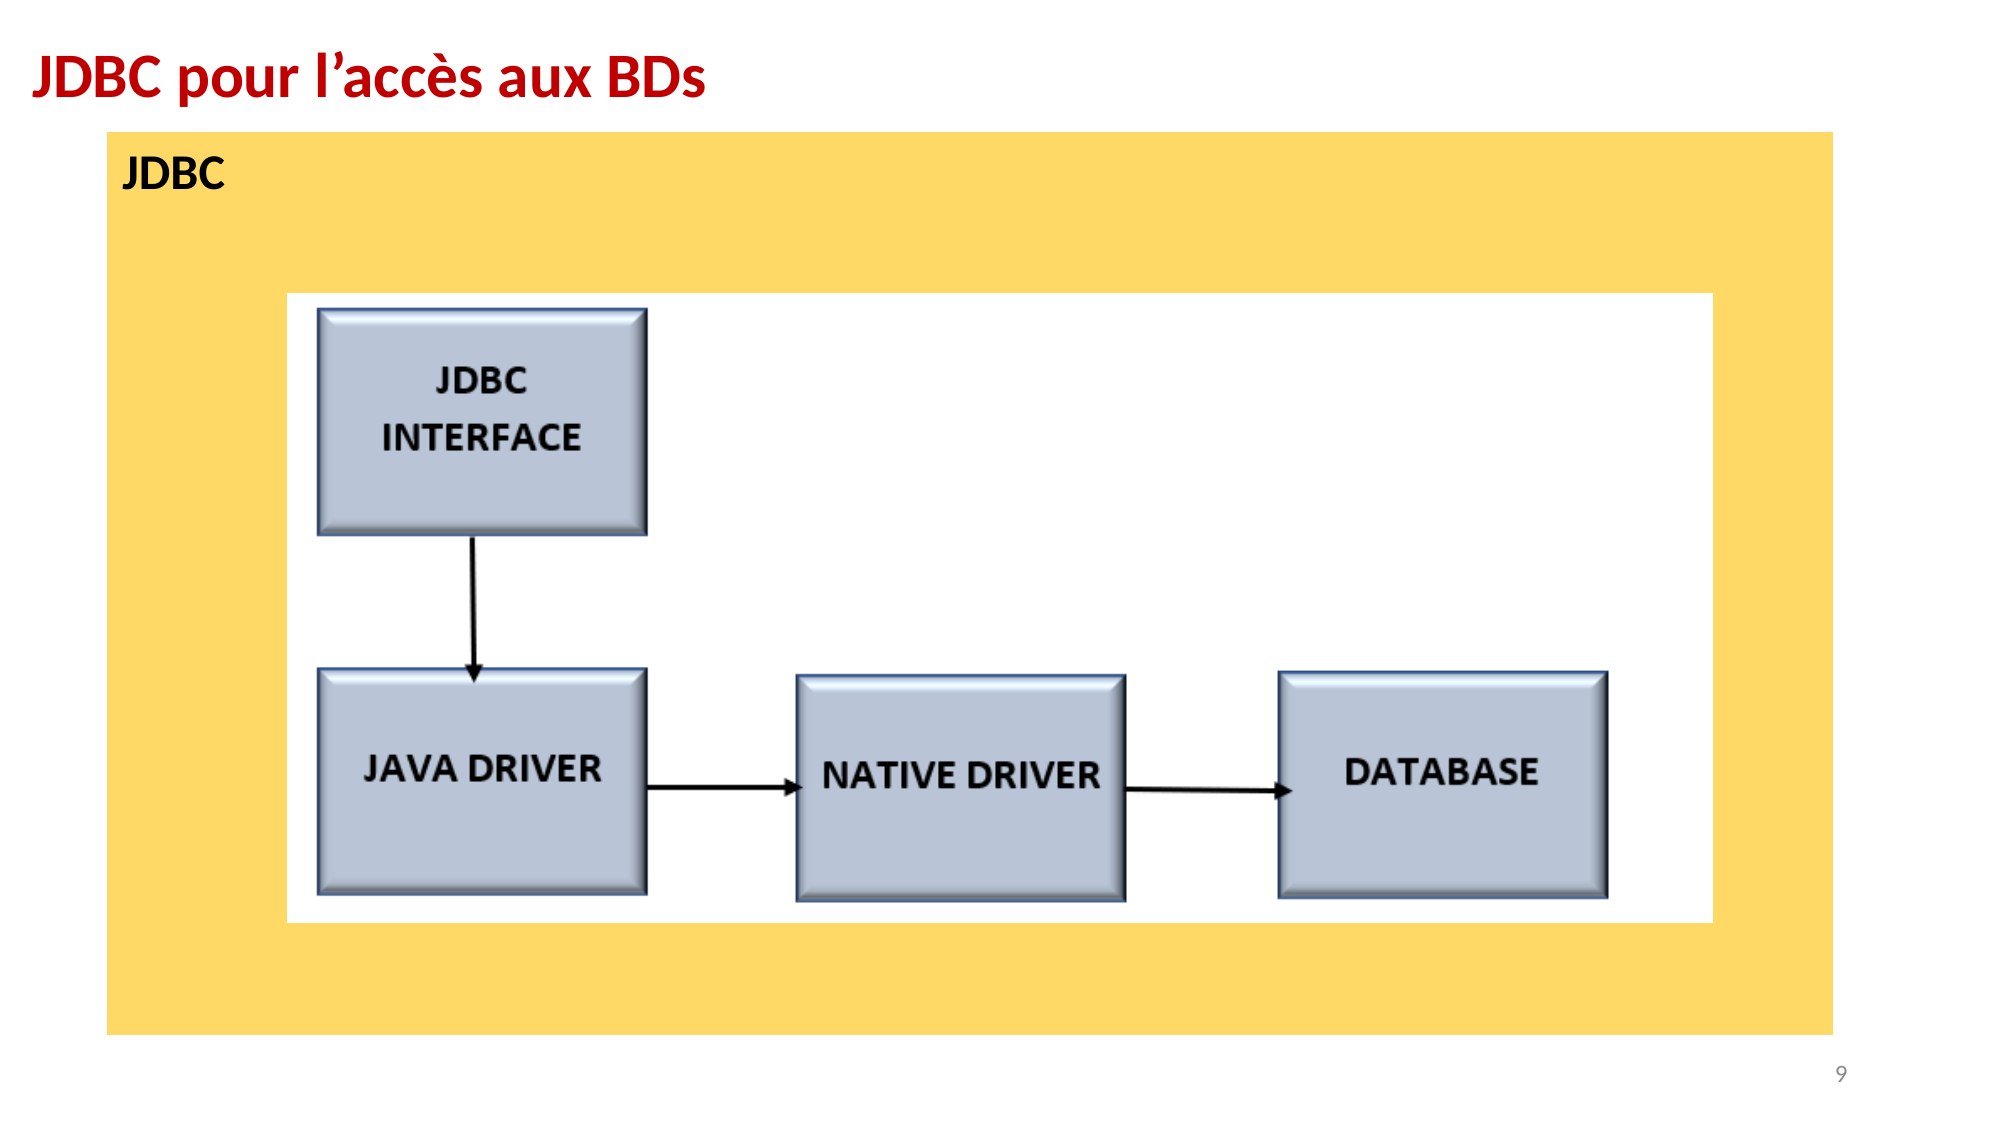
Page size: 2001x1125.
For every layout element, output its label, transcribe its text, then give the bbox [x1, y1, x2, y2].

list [287, 293, 1713, 923]
picture [107, 132, 1833, 1035]
title JDBC pour l’accès aux BDs [17, 87, 1586, 120]
text_box [4, 10, 1730, 87]
slide_number 9 [1412, 1042, 1863, 1103]
